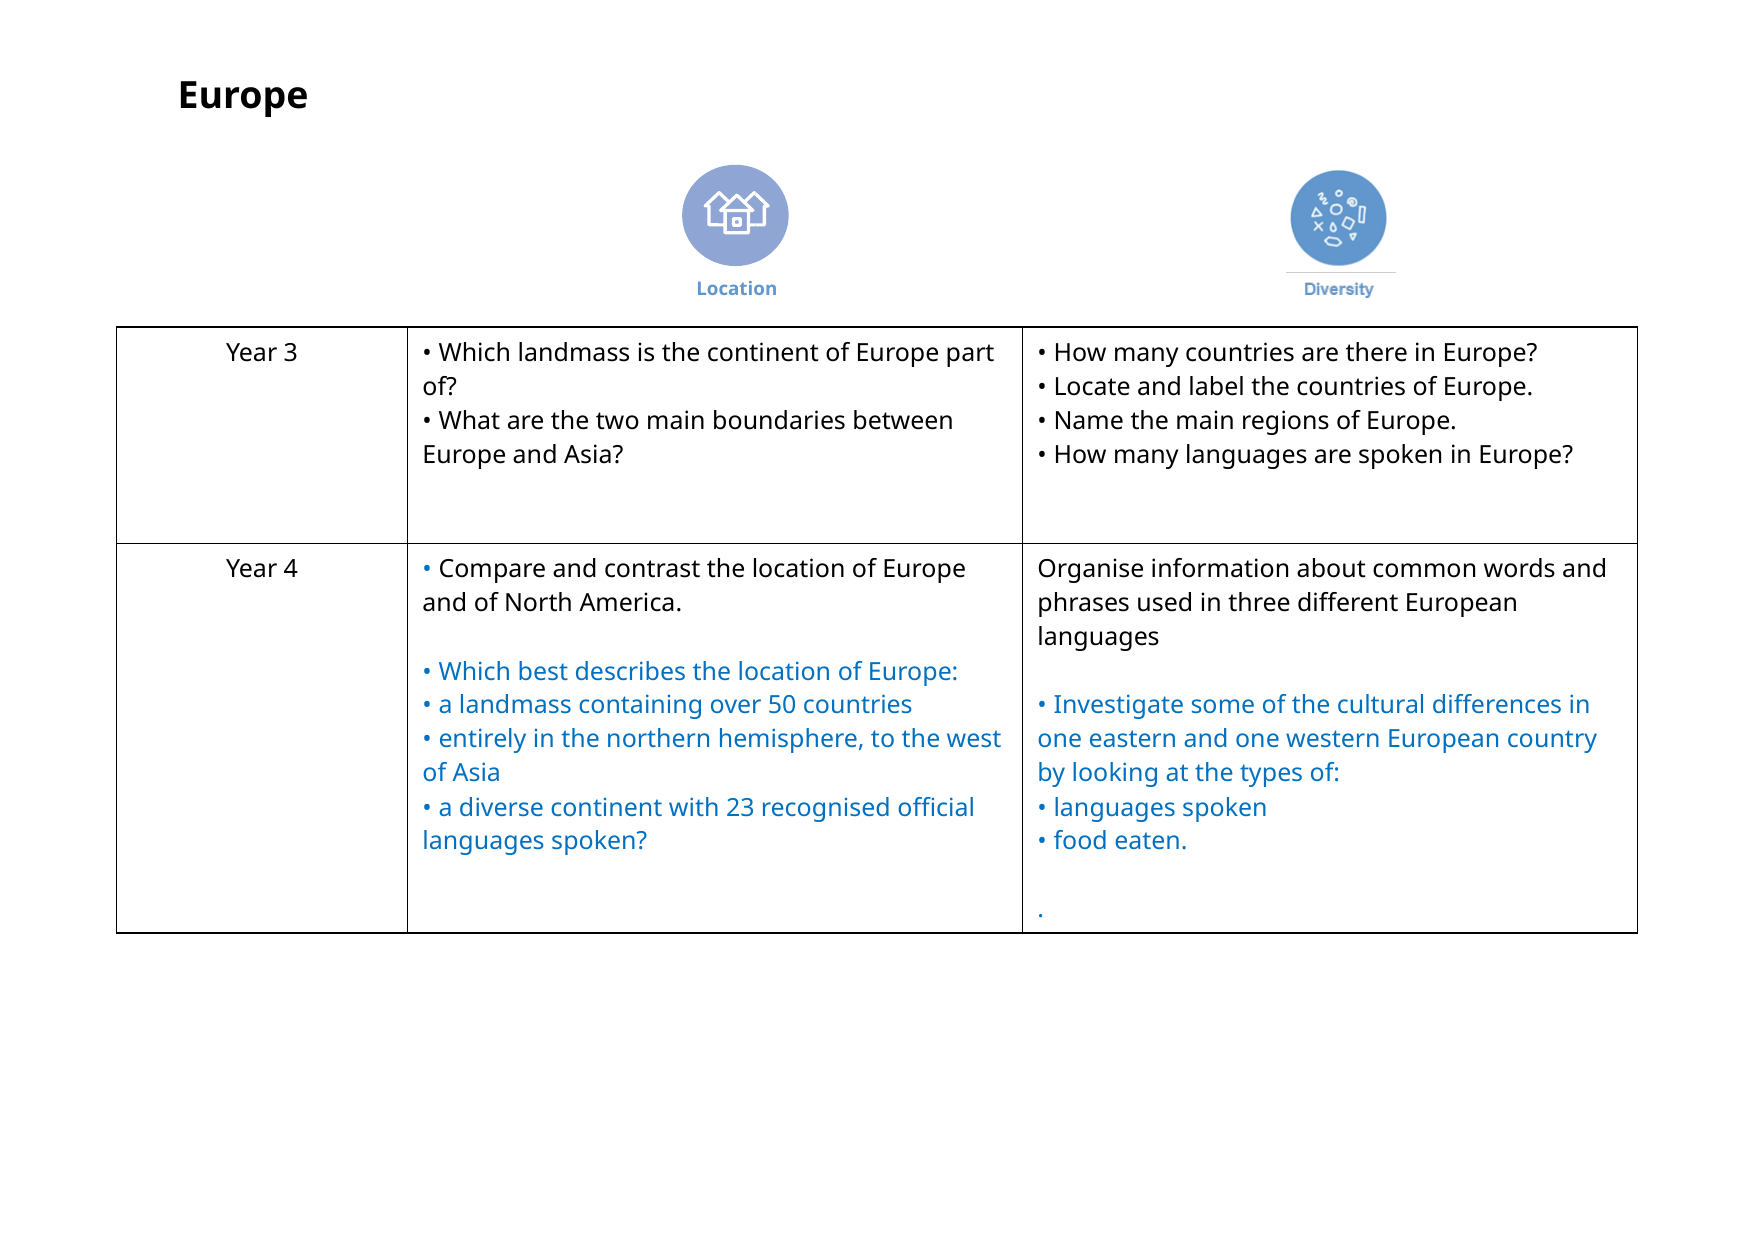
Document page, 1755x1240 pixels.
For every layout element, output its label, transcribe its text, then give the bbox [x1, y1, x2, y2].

picture [1286, 164, 1396, 311]
table_header Year 3 [117, 328, 407, 543]
table_cell Year 4 [117, 544, 407, 932]
table_cell Organise information about common words and phrases used in three different European languages • Investigate some of the cultural differences in one eastern and one western European country by looking at the types of: • languages spoken • food eaten. . [1023, 544, 1637, 932]
table_header • How many countries are there in Europe? • Locate and label the countries of Europe. • Name the main regions of Europe. • How many languages are spoken in Europe? [1023, 328, 1637, 543]
table_cell • Compare and contrast the location of Europe and of North America. • Which best describes the location of Europe: • a landmass containing over 50 countries • entirely in the northern hemisphere, to the west of Asia • a diverse continent with 23 recognised official languages spoken? [408, 544, 1022, 932]
text_box Europe [170, 64, 1077, 122]
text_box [676, 164, 795, 306]
table_header • Which landmass is the continent of Europe part of? • What are the two main boundaries between Europe and Asia? [408, 328, 1022, 543]
